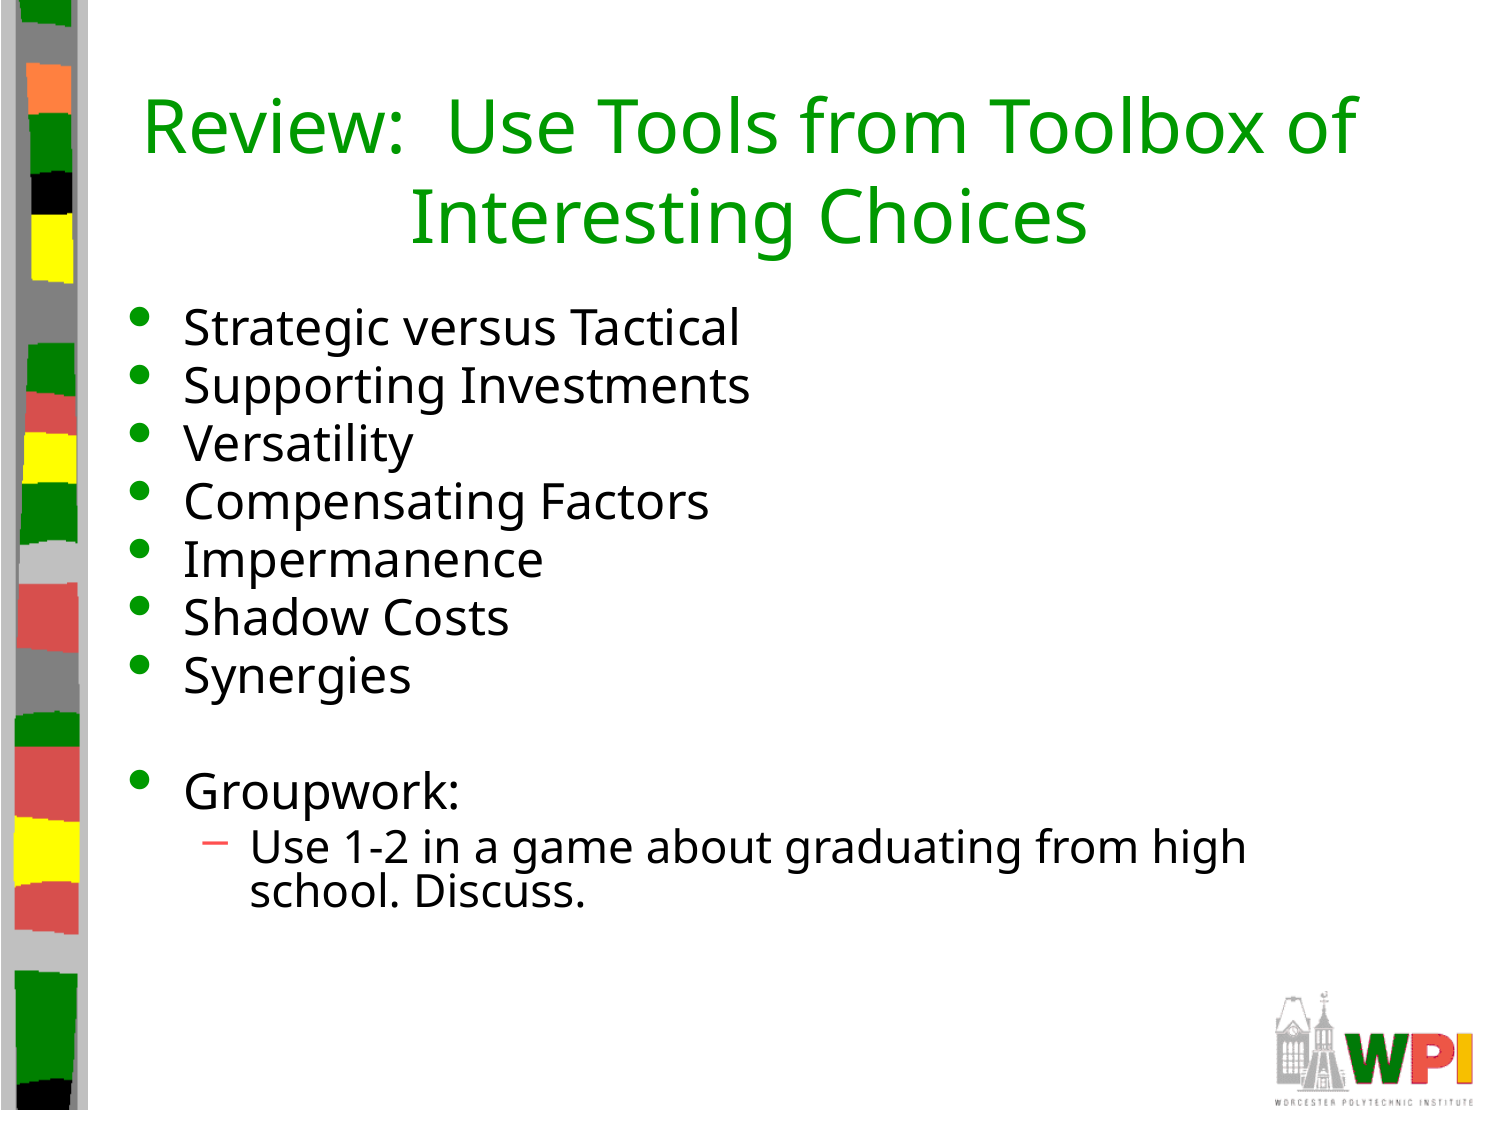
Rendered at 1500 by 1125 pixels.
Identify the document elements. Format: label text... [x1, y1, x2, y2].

picture [0, 0, 88, 1110]
list Strategic versus Tactical Supporting Investments Versatility Compensating Factors Impermanence Shadow Costs Synergies Groupwork: Use 1-2 in a game about graduating from high school. Discuss. [112, 299, 1388, 1001]
picture [1275, 991, 1475, 1107]
title Review: Use Tools from Toolbox of Interesting Choices [112, 74, 1388, 263]
